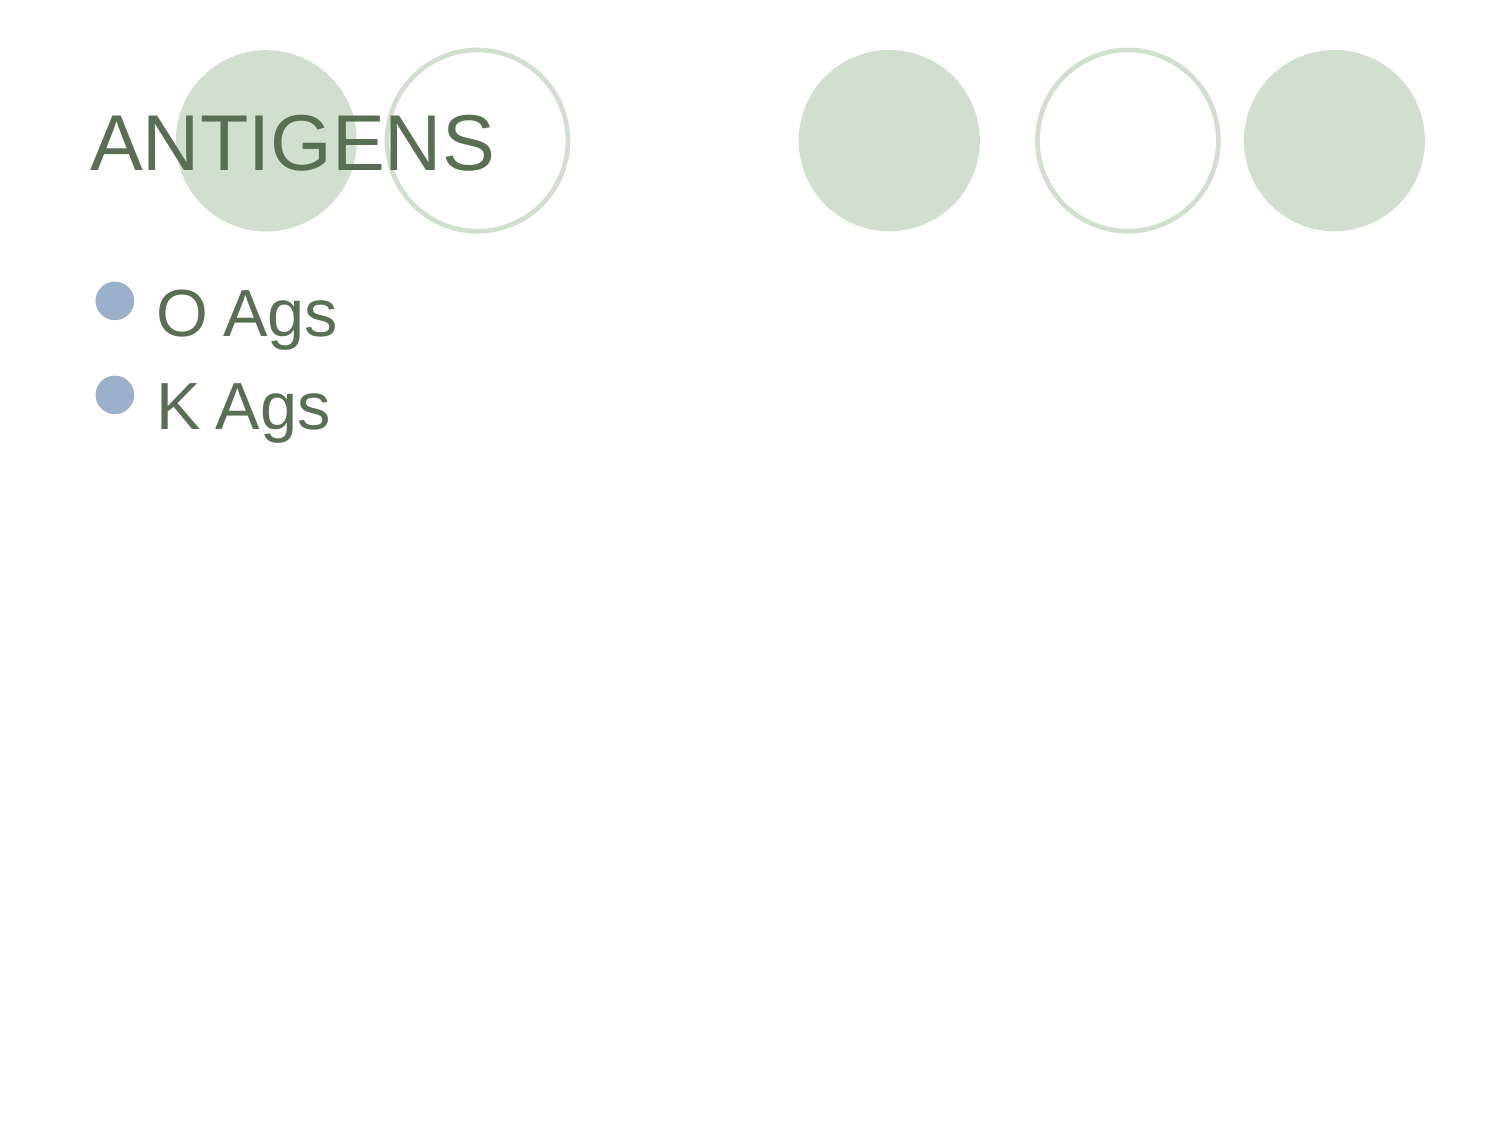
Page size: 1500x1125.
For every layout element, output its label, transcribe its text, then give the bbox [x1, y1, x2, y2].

title ANTIGENS [75, 45, 1425, 233]
list O Ags K Ags [75, 262, 1425, 1006]
